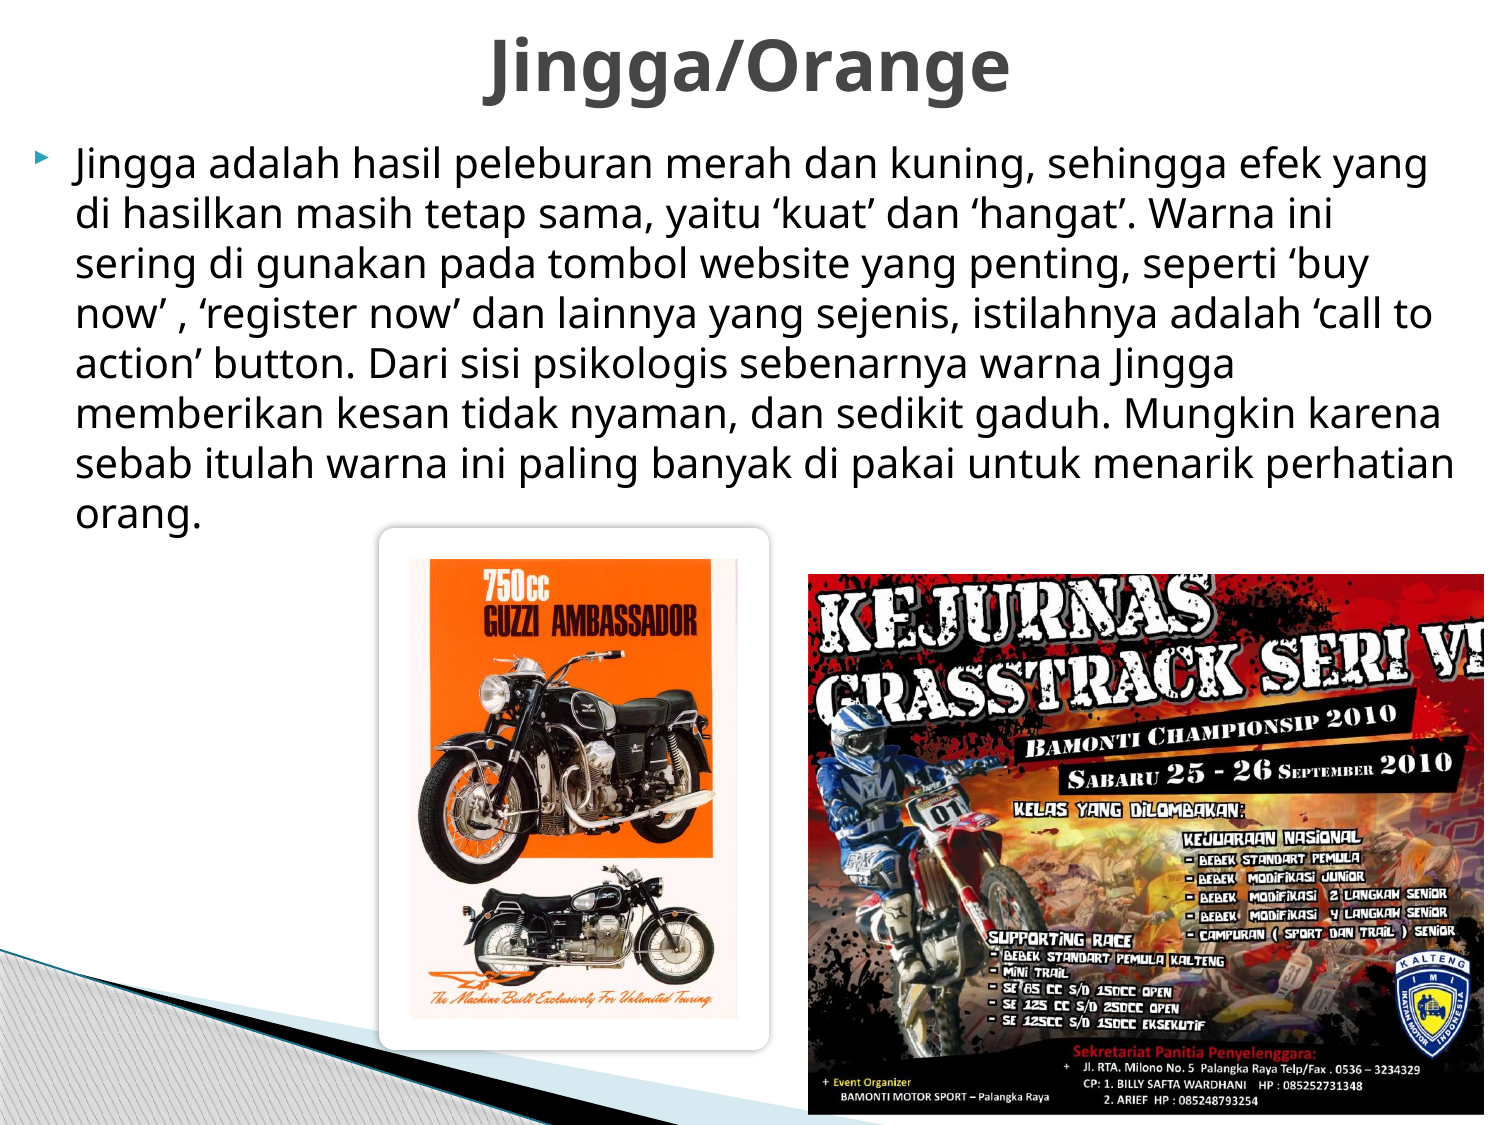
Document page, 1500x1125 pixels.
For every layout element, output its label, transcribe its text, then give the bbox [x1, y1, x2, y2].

title Jingga/Orange [75, 11, 1425, 200]
picture [808, 573, 1485, 1116]
picture [409, 558, 739, 1020]
list Jingga adalah hasil peleburan merah dan kuning, sehingga efek yang di hasilkan masih tetap sama, yaitu ‘kuat’ dan ‘hangat’. Warna ini sering di gunakan pada tombol website yang penting, seperti ‘buy now’ , ‘register now’ dan lainnya yang sejenis, istilahnya adalah ‘call to action’ button. Dari sisi psikologis sebenarnya warna Jingga memberikan kesan tidak nyaman, dan sedikit gaduh. Mungkin karena sebab itulah warna ini paling banyak di pakai untuk menarik perhatian orang. [0, 128, 1477, 563]
